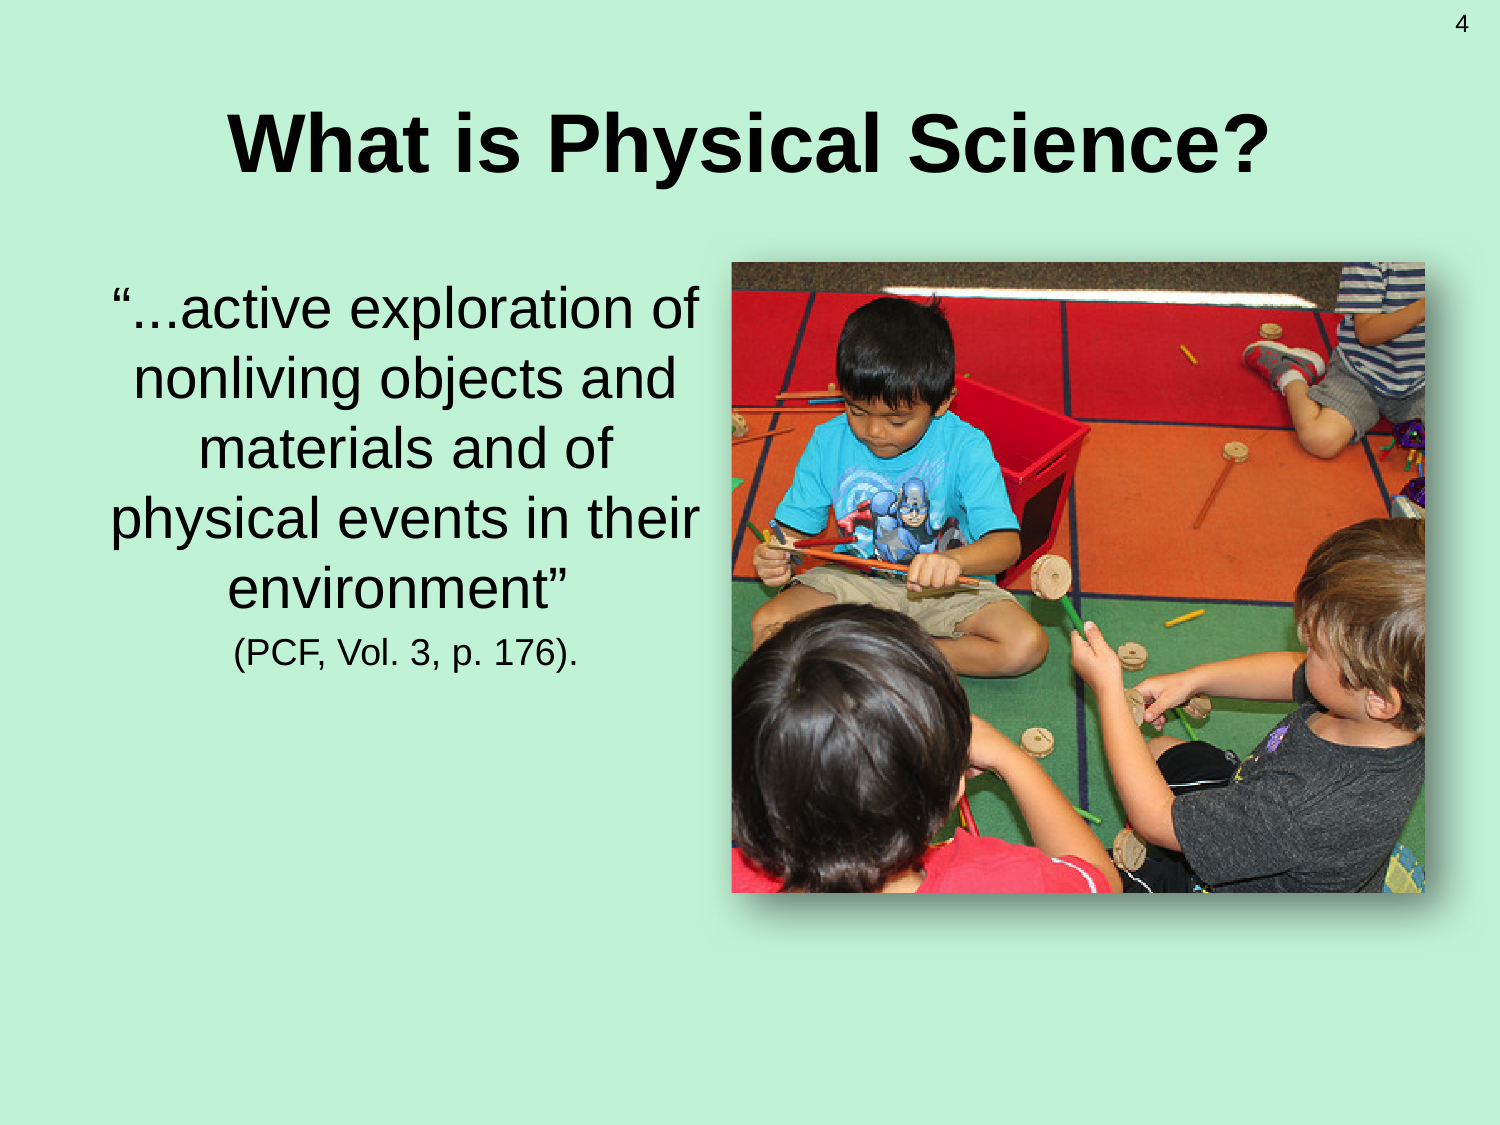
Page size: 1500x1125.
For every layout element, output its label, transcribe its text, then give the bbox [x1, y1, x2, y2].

title What is Physical Science? [75, 45, 1425, 233]
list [731, 262, 1426, 893]
list “...active exploration of nonliving objects and materials and of physical events in their environment” (PCF, Vol. 3, p. 176). [75, 262, 738, 1005]
slide_number 4 [1425, 0, 1500, 60]
